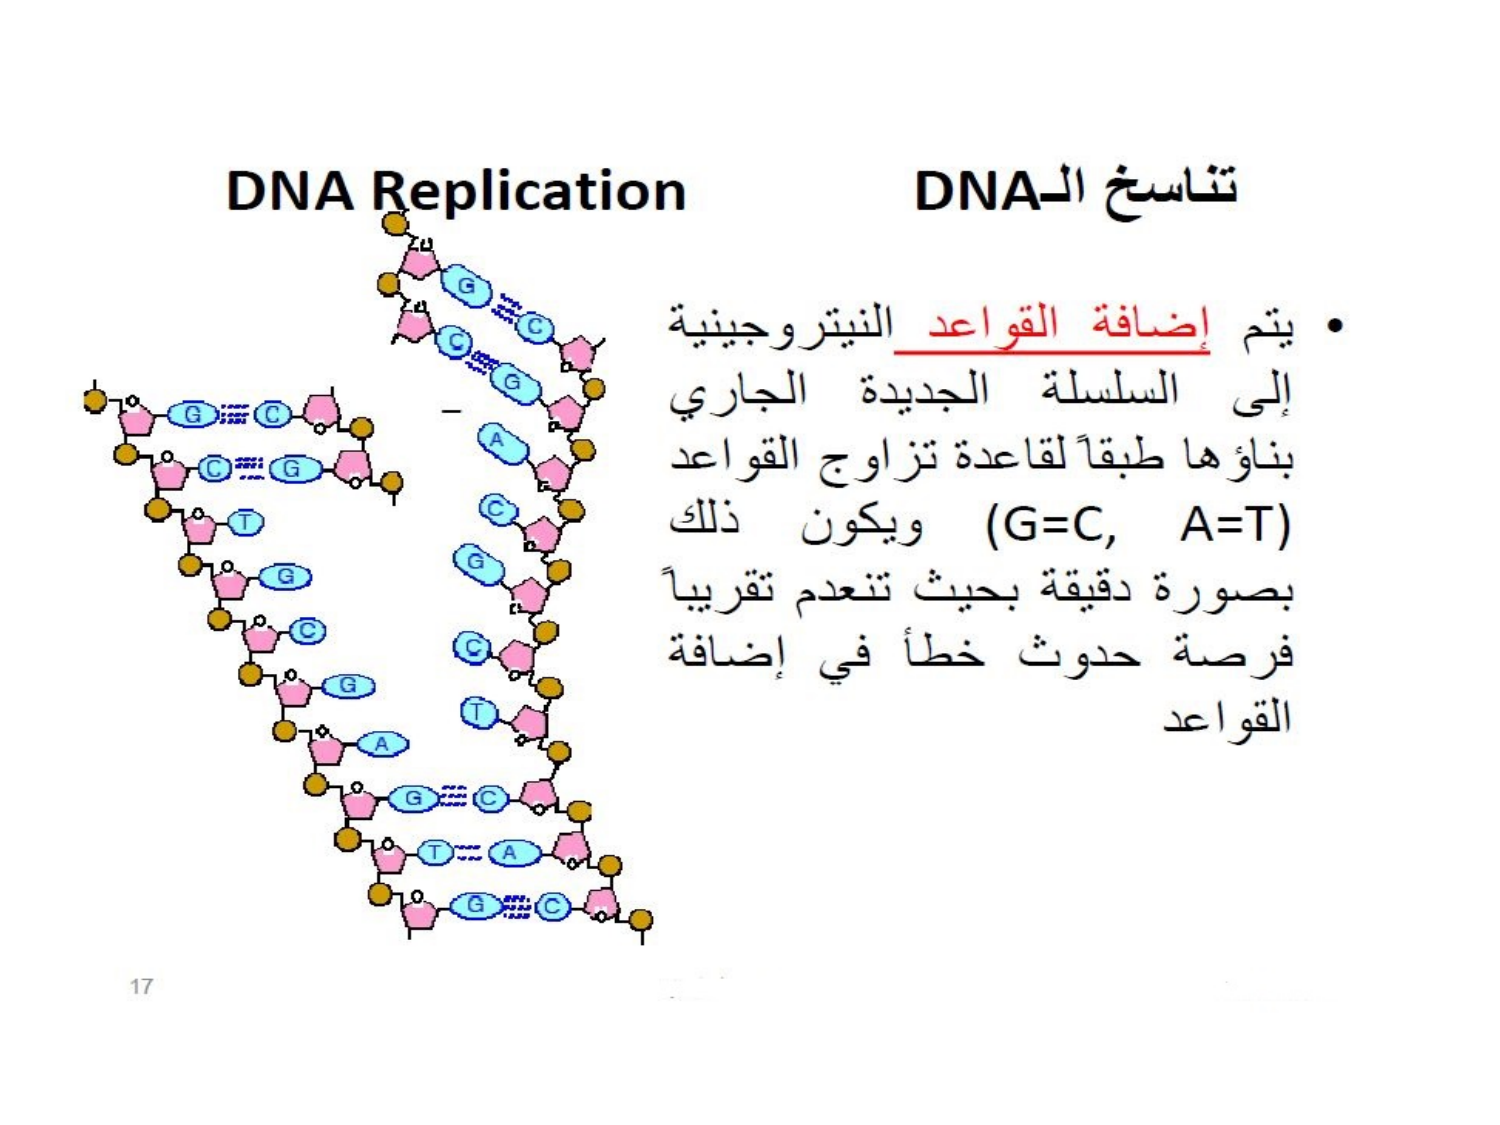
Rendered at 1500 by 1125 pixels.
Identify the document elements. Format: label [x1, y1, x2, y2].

list [41, 77, 1459, 1047]
